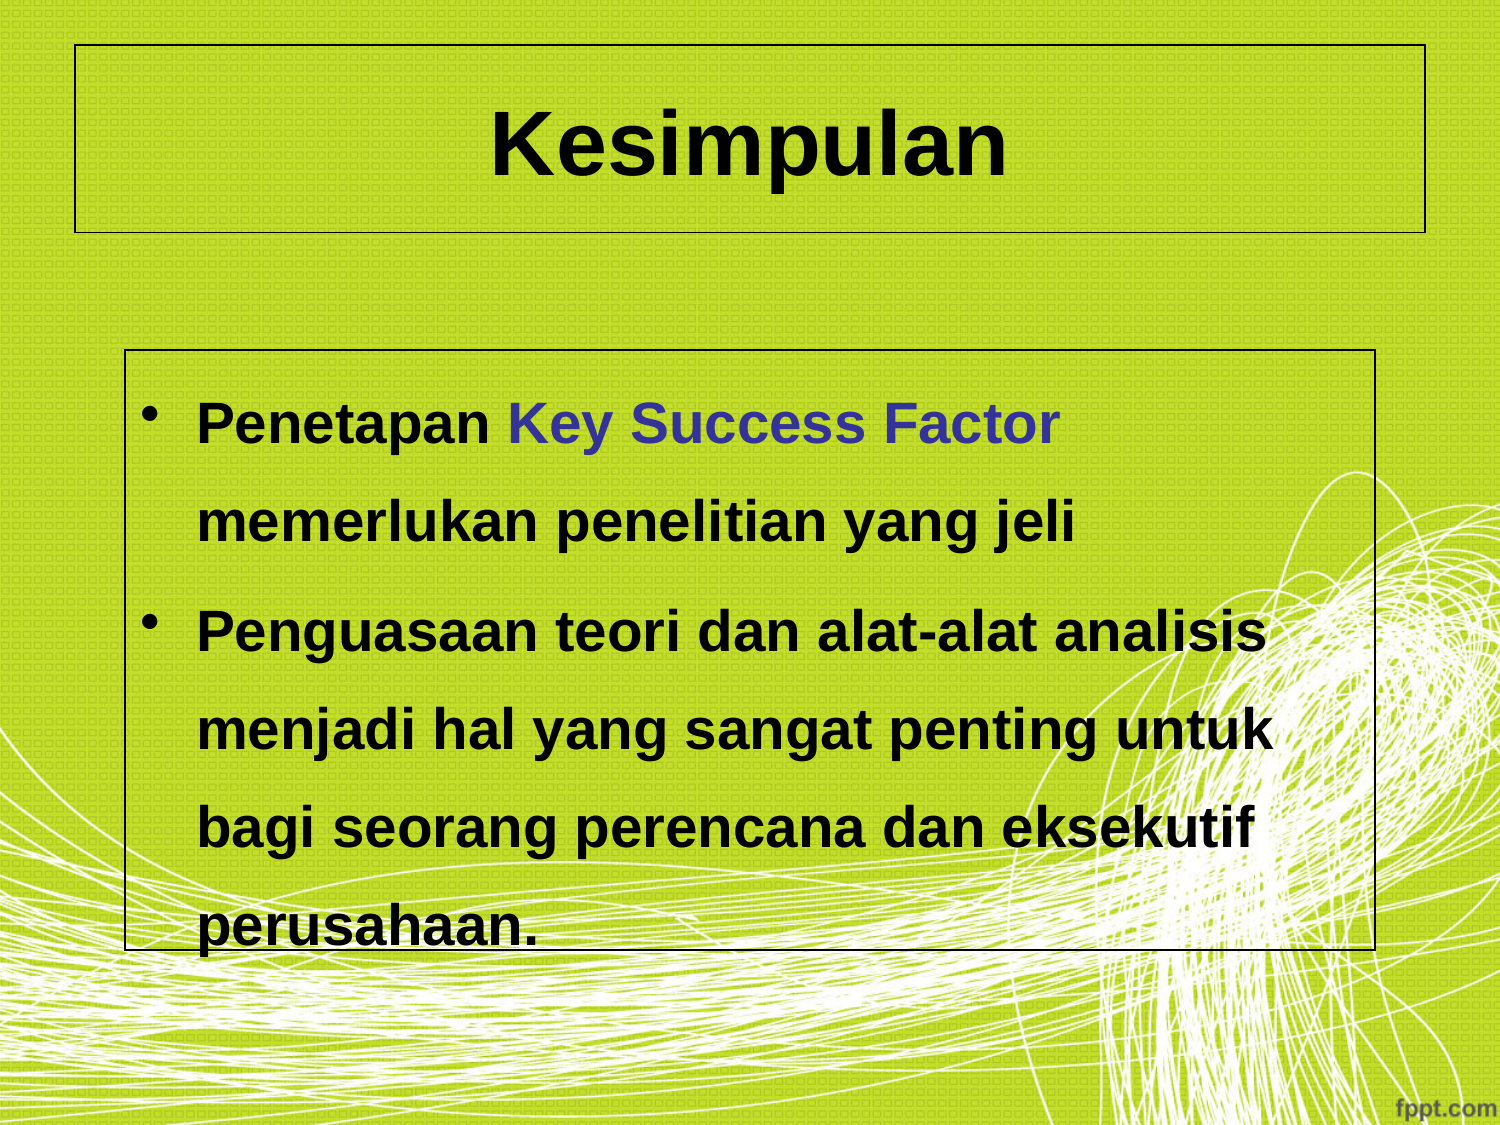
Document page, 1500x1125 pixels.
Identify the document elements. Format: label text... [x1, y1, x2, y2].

list Penetapan Key Success Factor memerlukan penelitian yang jeli Penguasaan teori dan alat-alat analisis menjadi hal yang sangat penting untuk bagi seorang perencana dan eksekutif perusahaan. [124, 349, 1376, 951]
title Kesimpulan [74, 44, 1426, 233]
picture [0, 0, 1500, 1125]
